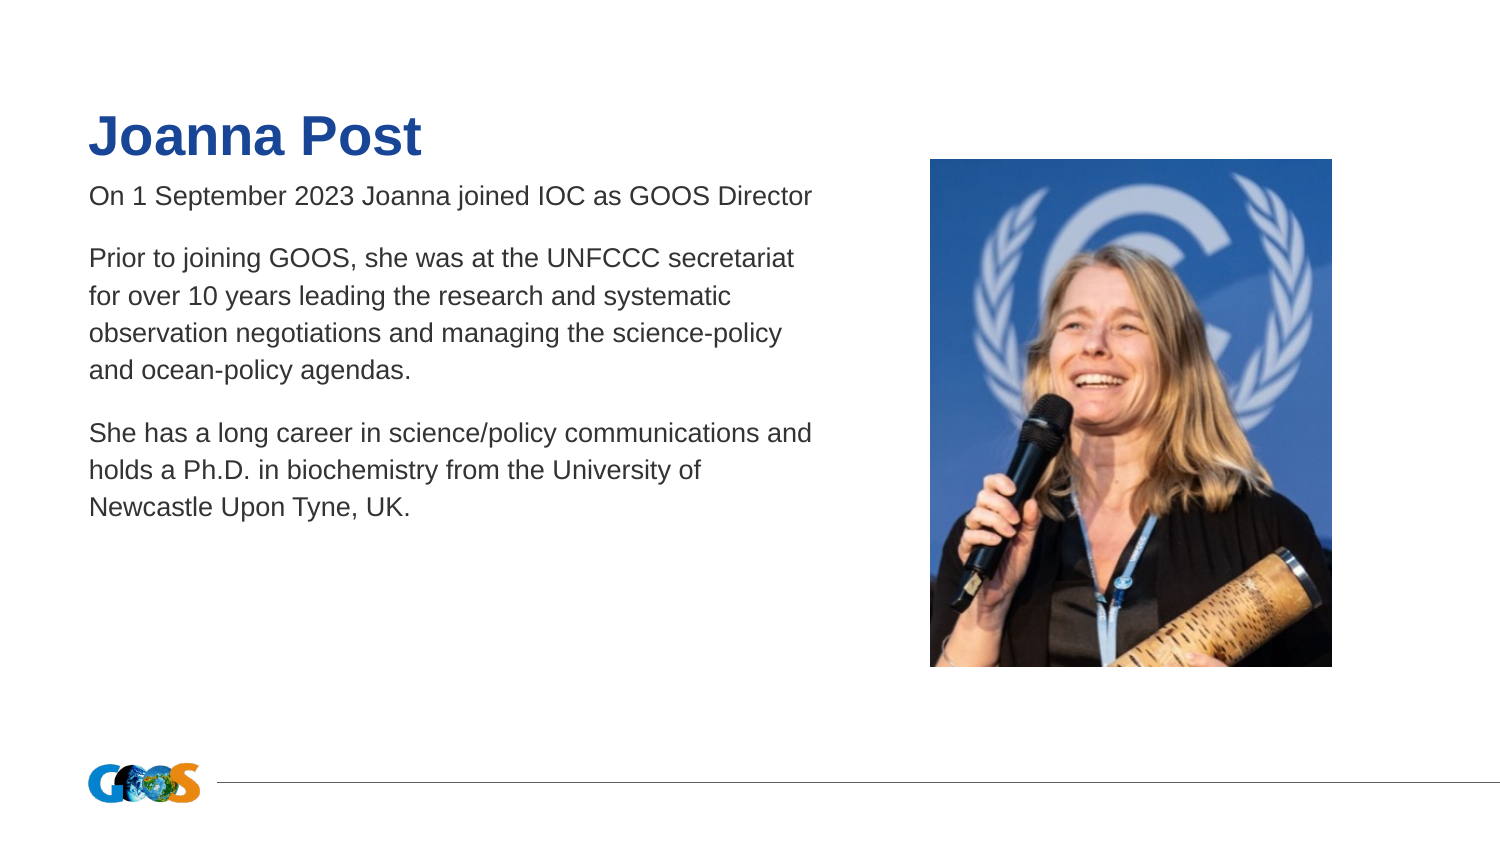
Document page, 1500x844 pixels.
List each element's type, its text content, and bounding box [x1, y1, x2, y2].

picture [930, 159, 1332, 667]
list On 1 September 2023 Joanna joined IOC as GOOS Director Prior to joining GOOS, she was at the UNFCCC secretariat for over 10 years leading the research and systematic observation negotiations and managing the science-policy and ocean-policy agendas. She has a long career in science/policy communications and holds a Ph.D. in biochemistry from the University of Newcastle Upon Tyne, UK. [88, 173, 821, 742]
picture [88, 762, 200, 803]
title Joanna Post [88, 88, 768, 160]
